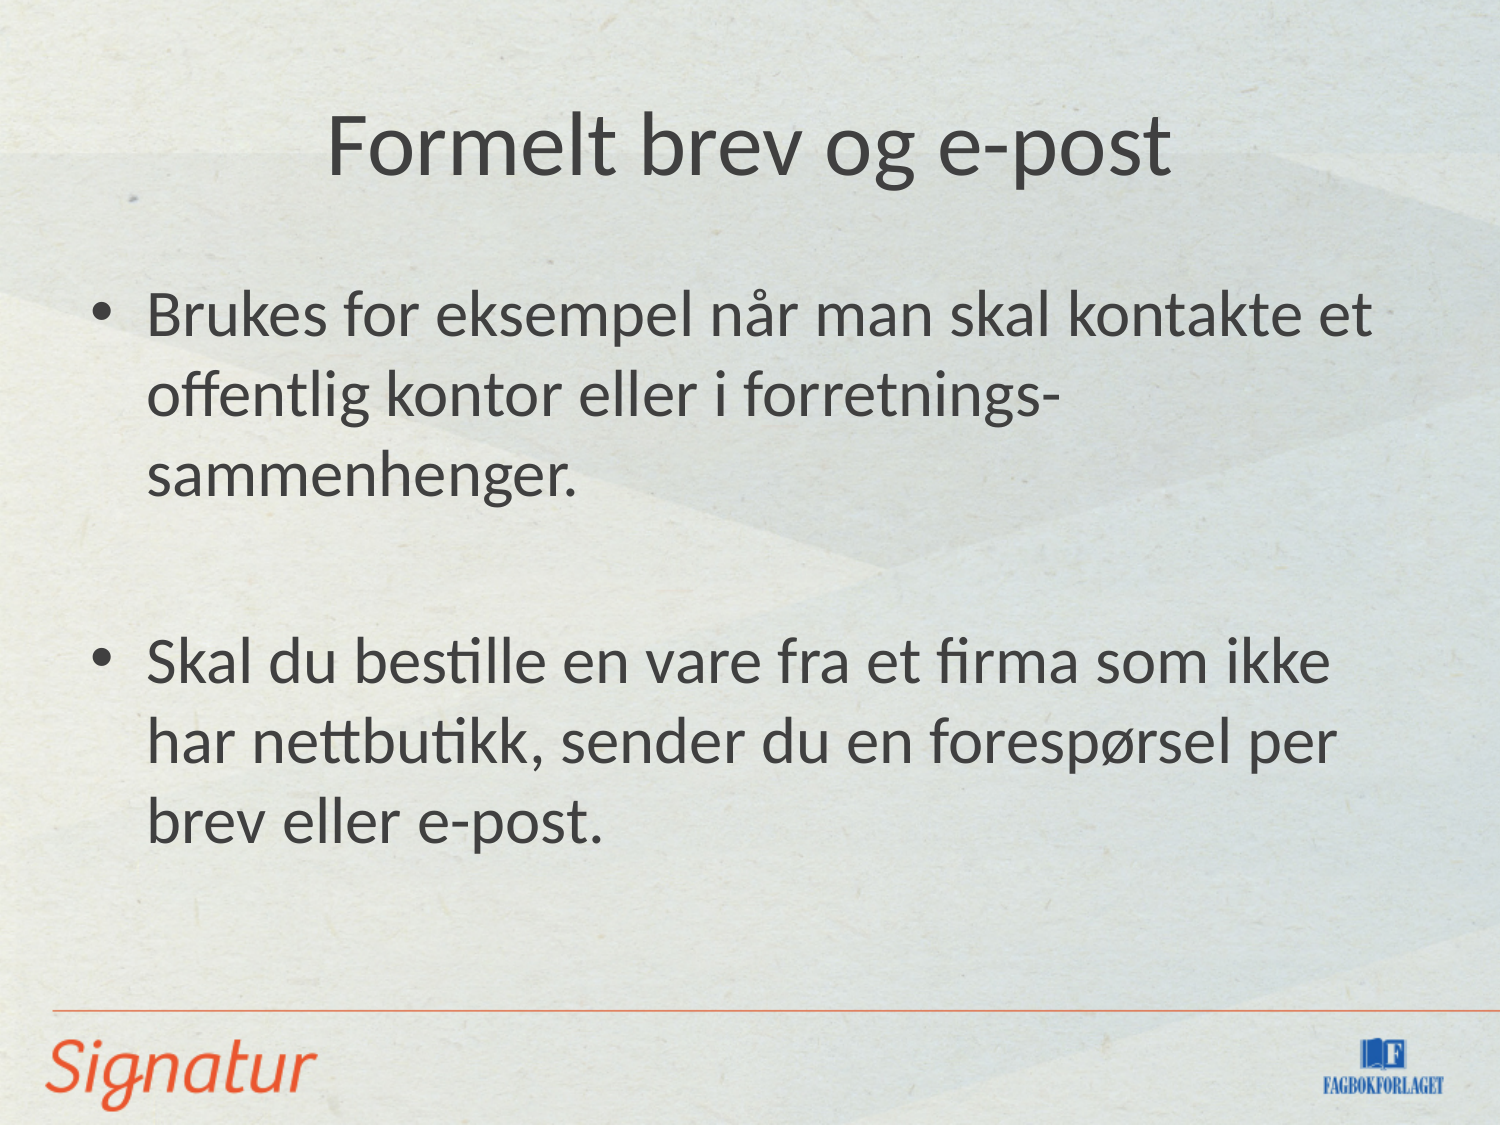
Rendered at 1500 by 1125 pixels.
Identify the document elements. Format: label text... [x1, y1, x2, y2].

list Brukes for eksempel når man skal kontakte et offentlig kontor eller i forretnings-sammenhenger. Skal du bestille en vare fra et firma som ikke har nettbutikk, sender du en forespørsel per brev eller e-post. [75, 262, 1425, 1005]
picture [0, 0, 1500, 1125]
title Formelt brev og e-post [75, 45, 1425, 233]
